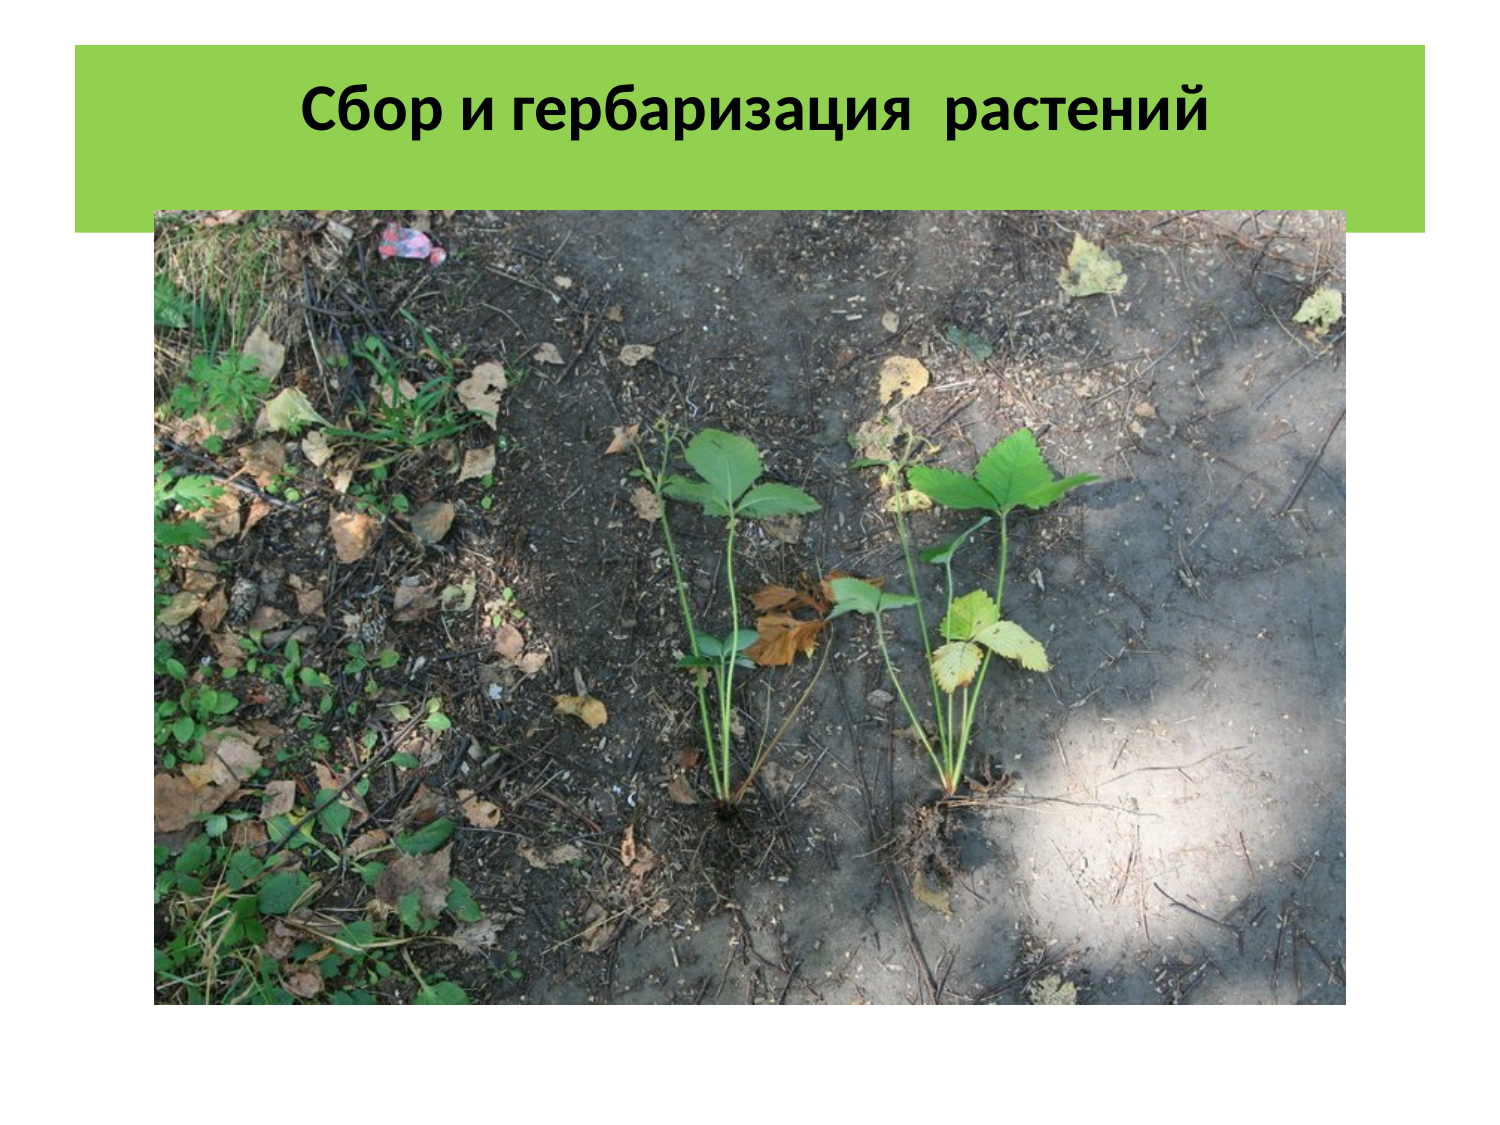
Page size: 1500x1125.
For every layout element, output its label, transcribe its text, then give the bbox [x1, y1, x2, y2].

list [153, 210, 1347, 1006]
title Сбор и гербаризация растений [75, 45, 1425, 233]
